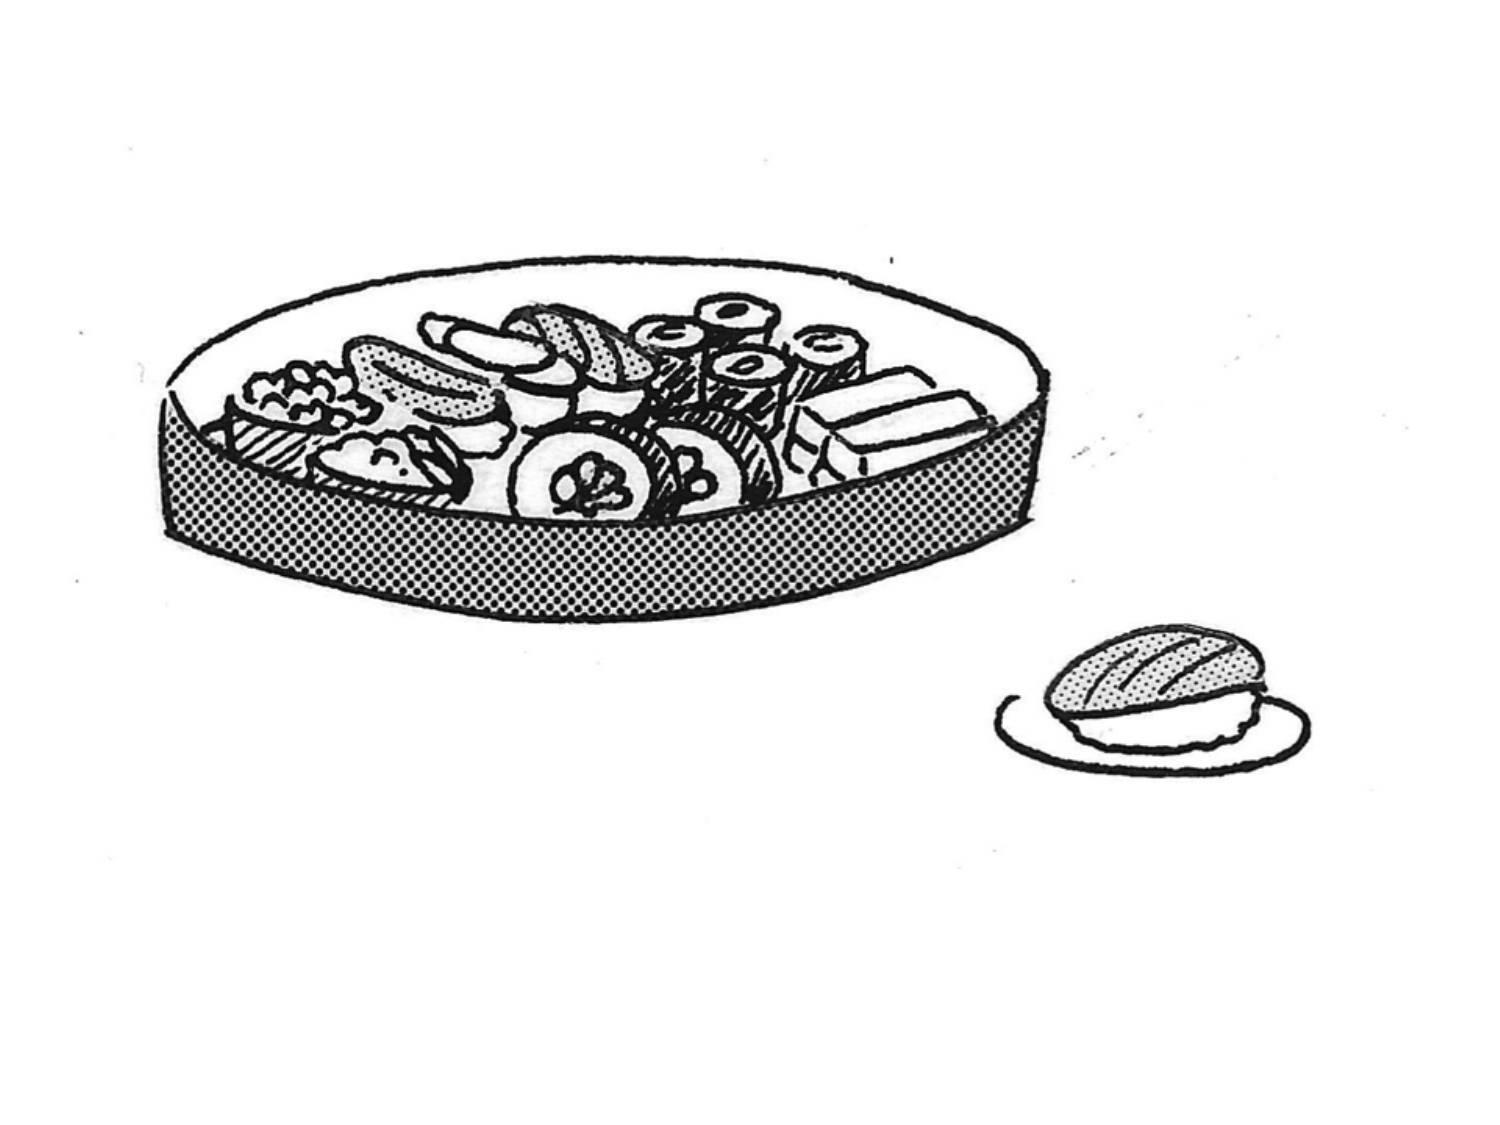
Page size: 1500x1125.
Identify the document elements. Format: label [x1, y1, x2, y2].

picture [49, 137, 1453, 877]
